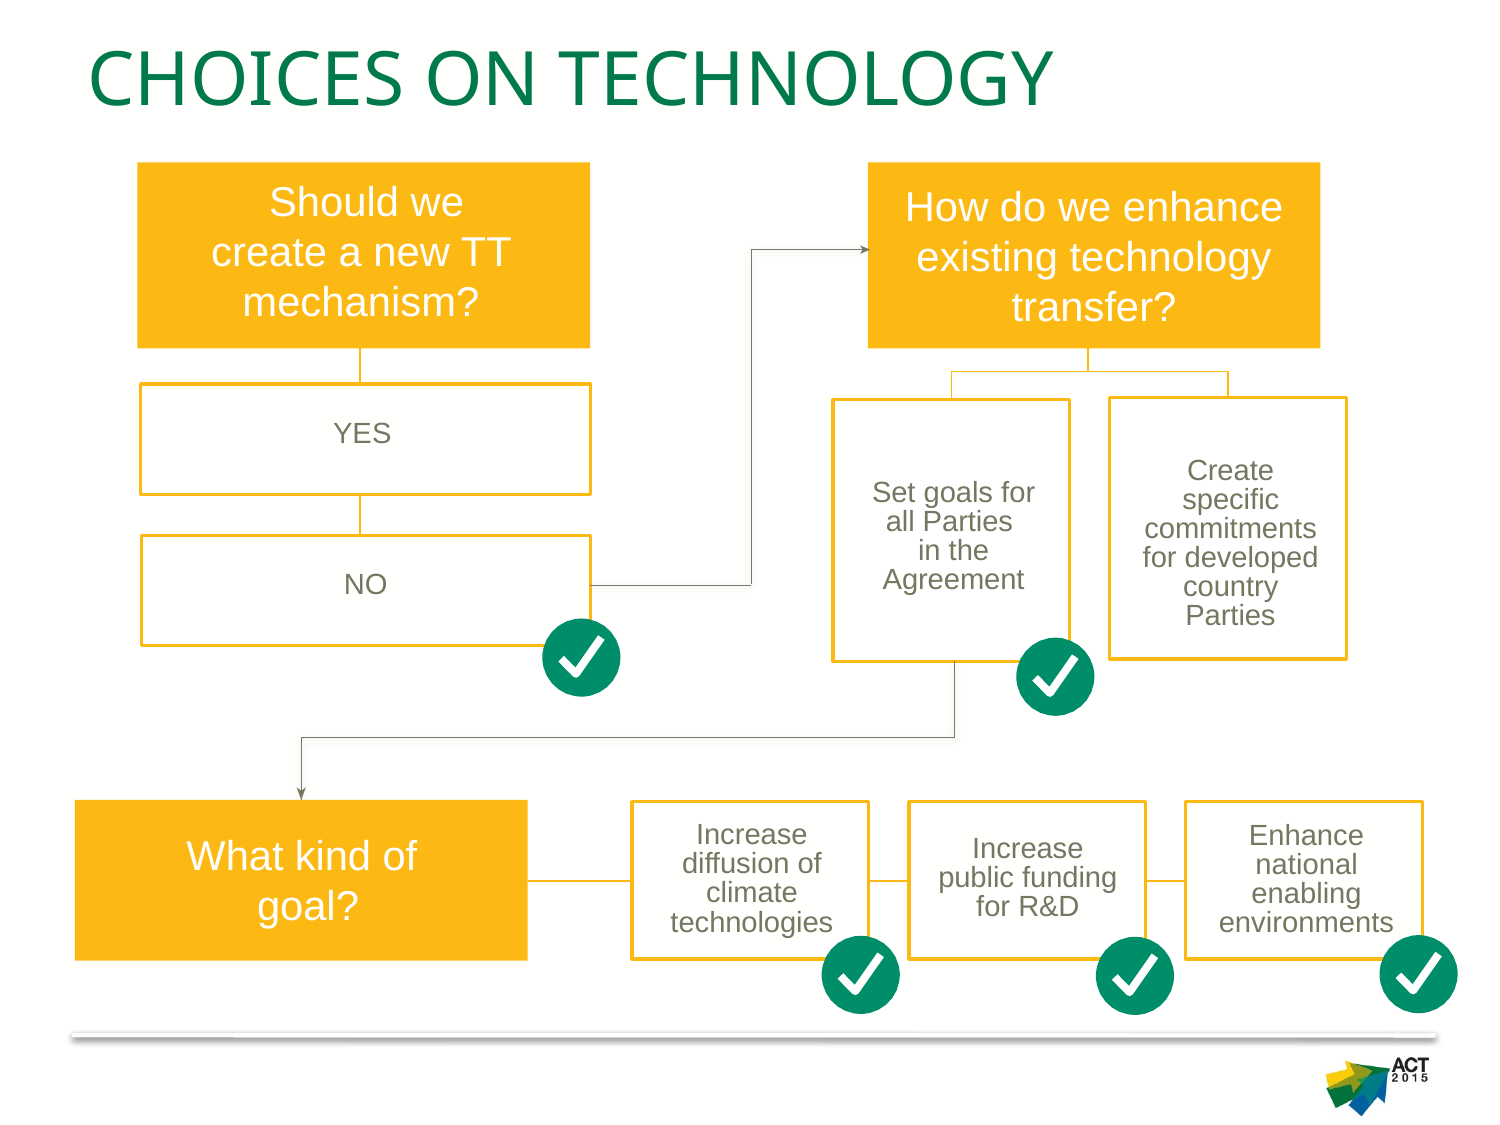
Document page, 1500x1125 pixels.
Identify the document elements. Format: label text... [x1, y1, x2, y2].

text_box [1379, 934, 1459, 1014]
text_box Should we create a new TT mechanism? [195, 174, 526, 326]
text_box [141, 535, 591, 646]
text_box [909, 801, 1146, 959]
text_box Increase diffusion of climate technologies [660, 821, 843, 938]
text_box [140, 383, 591, 495]
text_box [542, 618, 621, 697]
text_box What kind of goal? [171, 828, 431, 929]
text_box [832, 399, 1071, 662]
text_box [1095, 936, 1175, 1016]
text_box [821, 935, 901, 1015]
text_box [951, 371, 1229, 399]
text_box [137, 162, 591, 349]
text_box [1109, 397, 1347, 660]
text_box [860, 245, 871, 253]
text_box [74, 799, 528, 961]
text_box CHOICES ON TECHNOLOGY [72, 22, 1348, 161]
picture [1322, 1046, 1439, 1123]
text_box How do we enhance existing technology transfer? [899, 179, 1288, 330]
text_box [632, 801, 869, 959]
text_box Increase public funding for R&D [936, 835, 1119, 923]
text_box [1016, 637, 1095, 717]
text_box [1185, 801, 1423, 959]
text_box [867, 162, 1321, 349]
